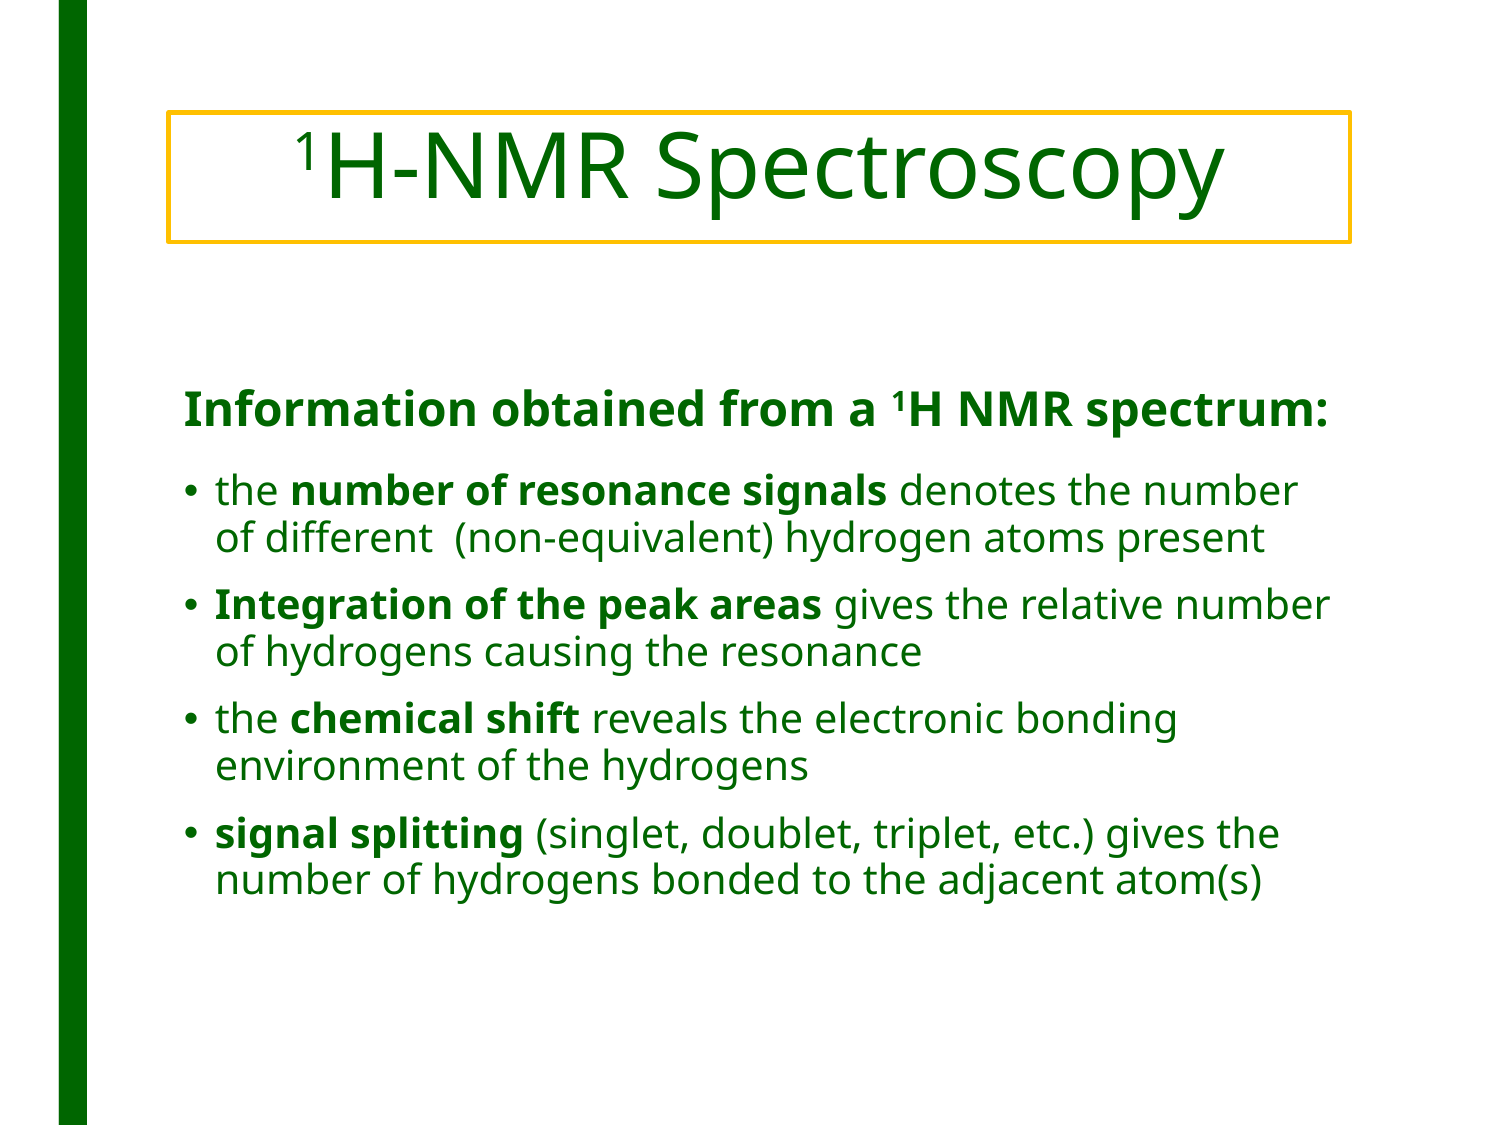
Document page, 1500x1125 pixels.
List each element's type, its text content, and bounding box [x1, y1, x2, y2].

list Information obtained from a 1H NMR spectrum: the number of resonance signals denotes the number of different (non-equivalent) hydrogen atoms present Integration of the peak areas gives the relative number of hydrogens causing the resonance the chemical shift reveals the electronic bonding environment of the hydrogens signal splitting (singlet, doublet, triplet, etc.) gives the number of hydrogens bonded to the adjacent atom(s) [168, 375, 1351, 963]
title 1H-NMR Spectroscopy [168, 112, 1351, 242]
